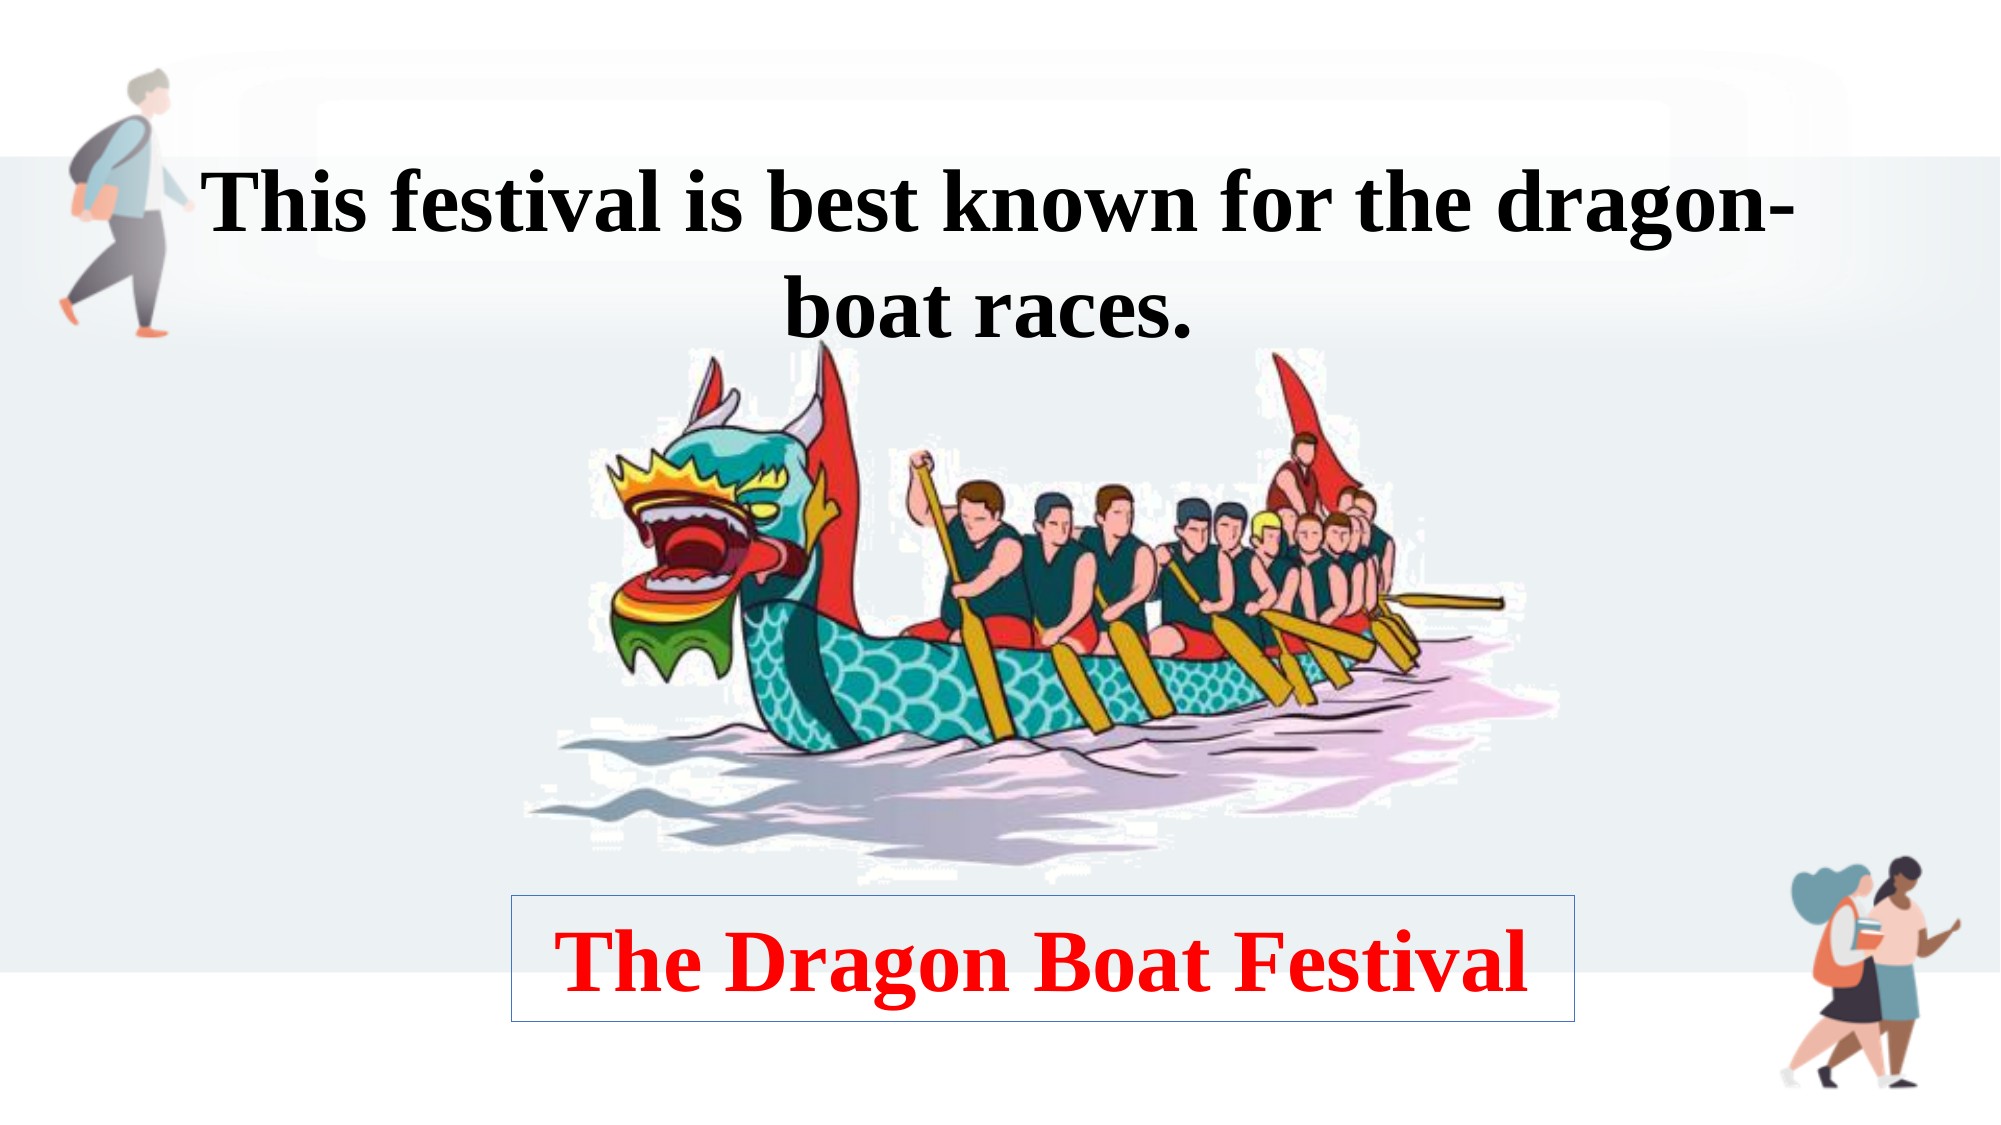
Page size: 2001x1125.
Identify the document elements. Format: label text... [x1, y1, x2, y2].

text_box The Dragon Boat Festival [511, 910, 1575, 1022]
picture [0, 0, 2001, 1125]
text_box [23, 6, 2000, 366]
